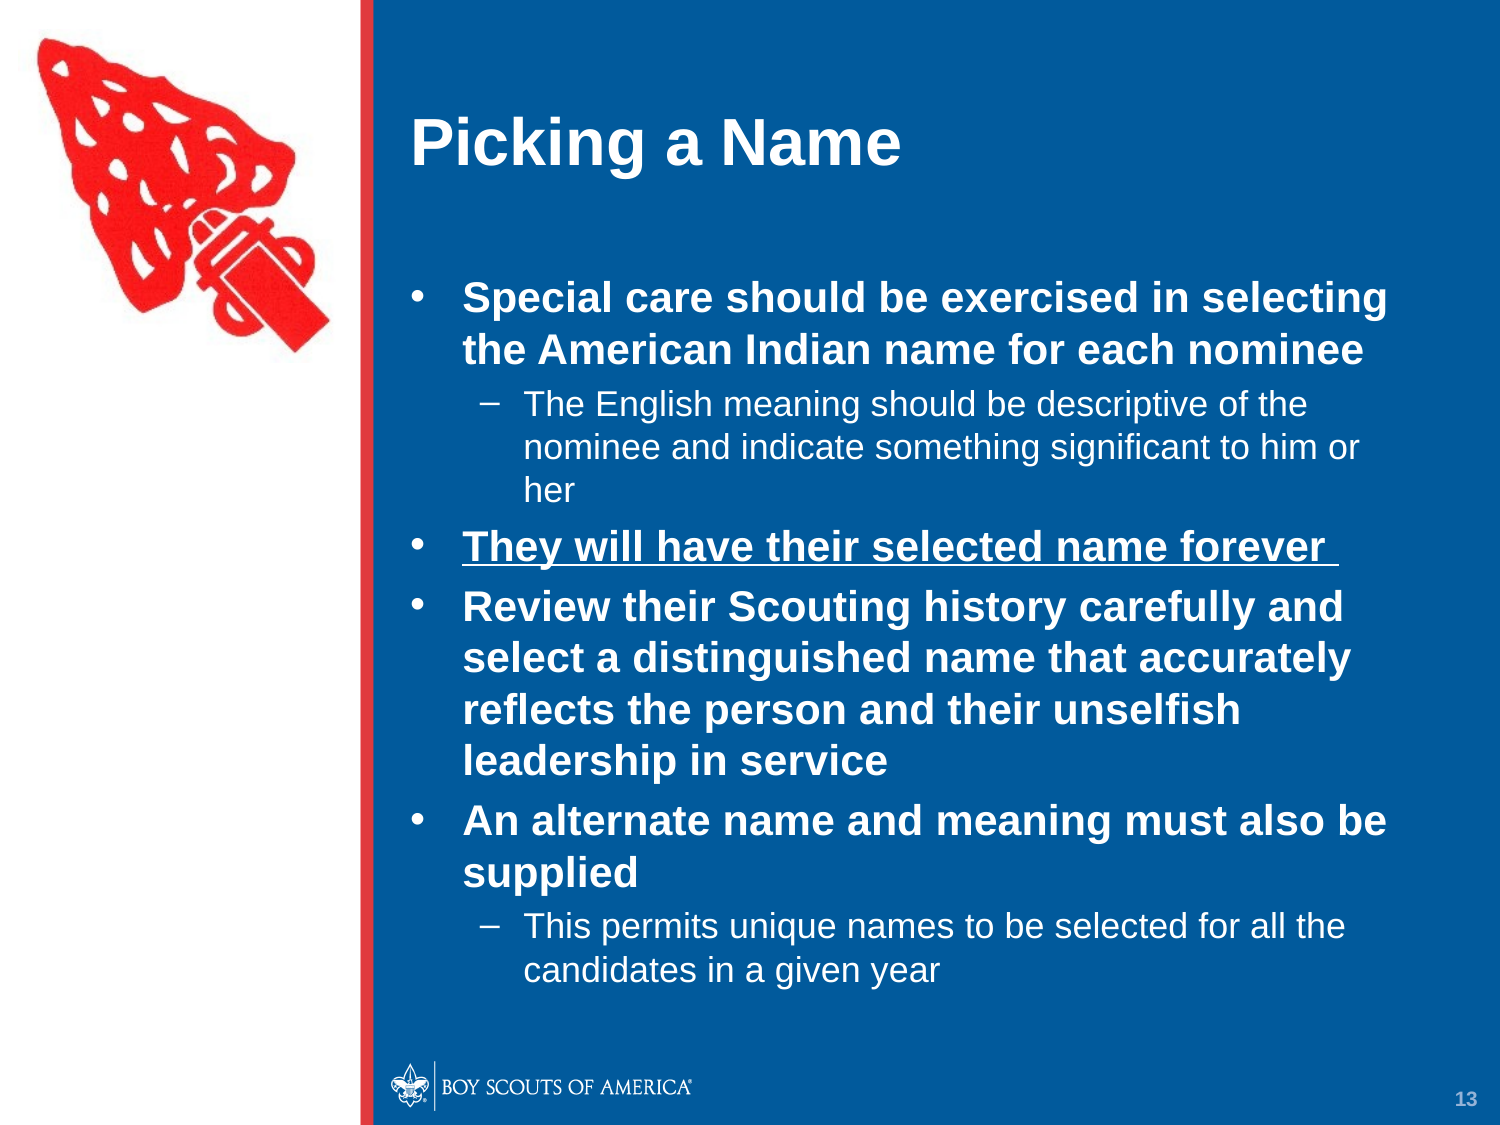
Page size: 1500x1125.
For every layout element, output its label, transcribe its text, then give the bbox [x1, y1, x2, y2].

picture [0, 0, 1500, 1125]
slide_number 13 [1425, 1067, 1493, 1125]
list Special care should be exercised in selecting the American Indian name for each nominee The English meaning should be descriptive of the nominee and indicate something significant to him or her They will have their selected name forever Review their Scouting history carefully and select a distinguished name that accurately reflects the person and their unselfish leadership in service An alternate name and meaning must also be supplied This permits unique names to be selected for all the candidates in a given year [395, 262, 1425, 1005]
title Picking a Name [395, 45, 1413, 233]
